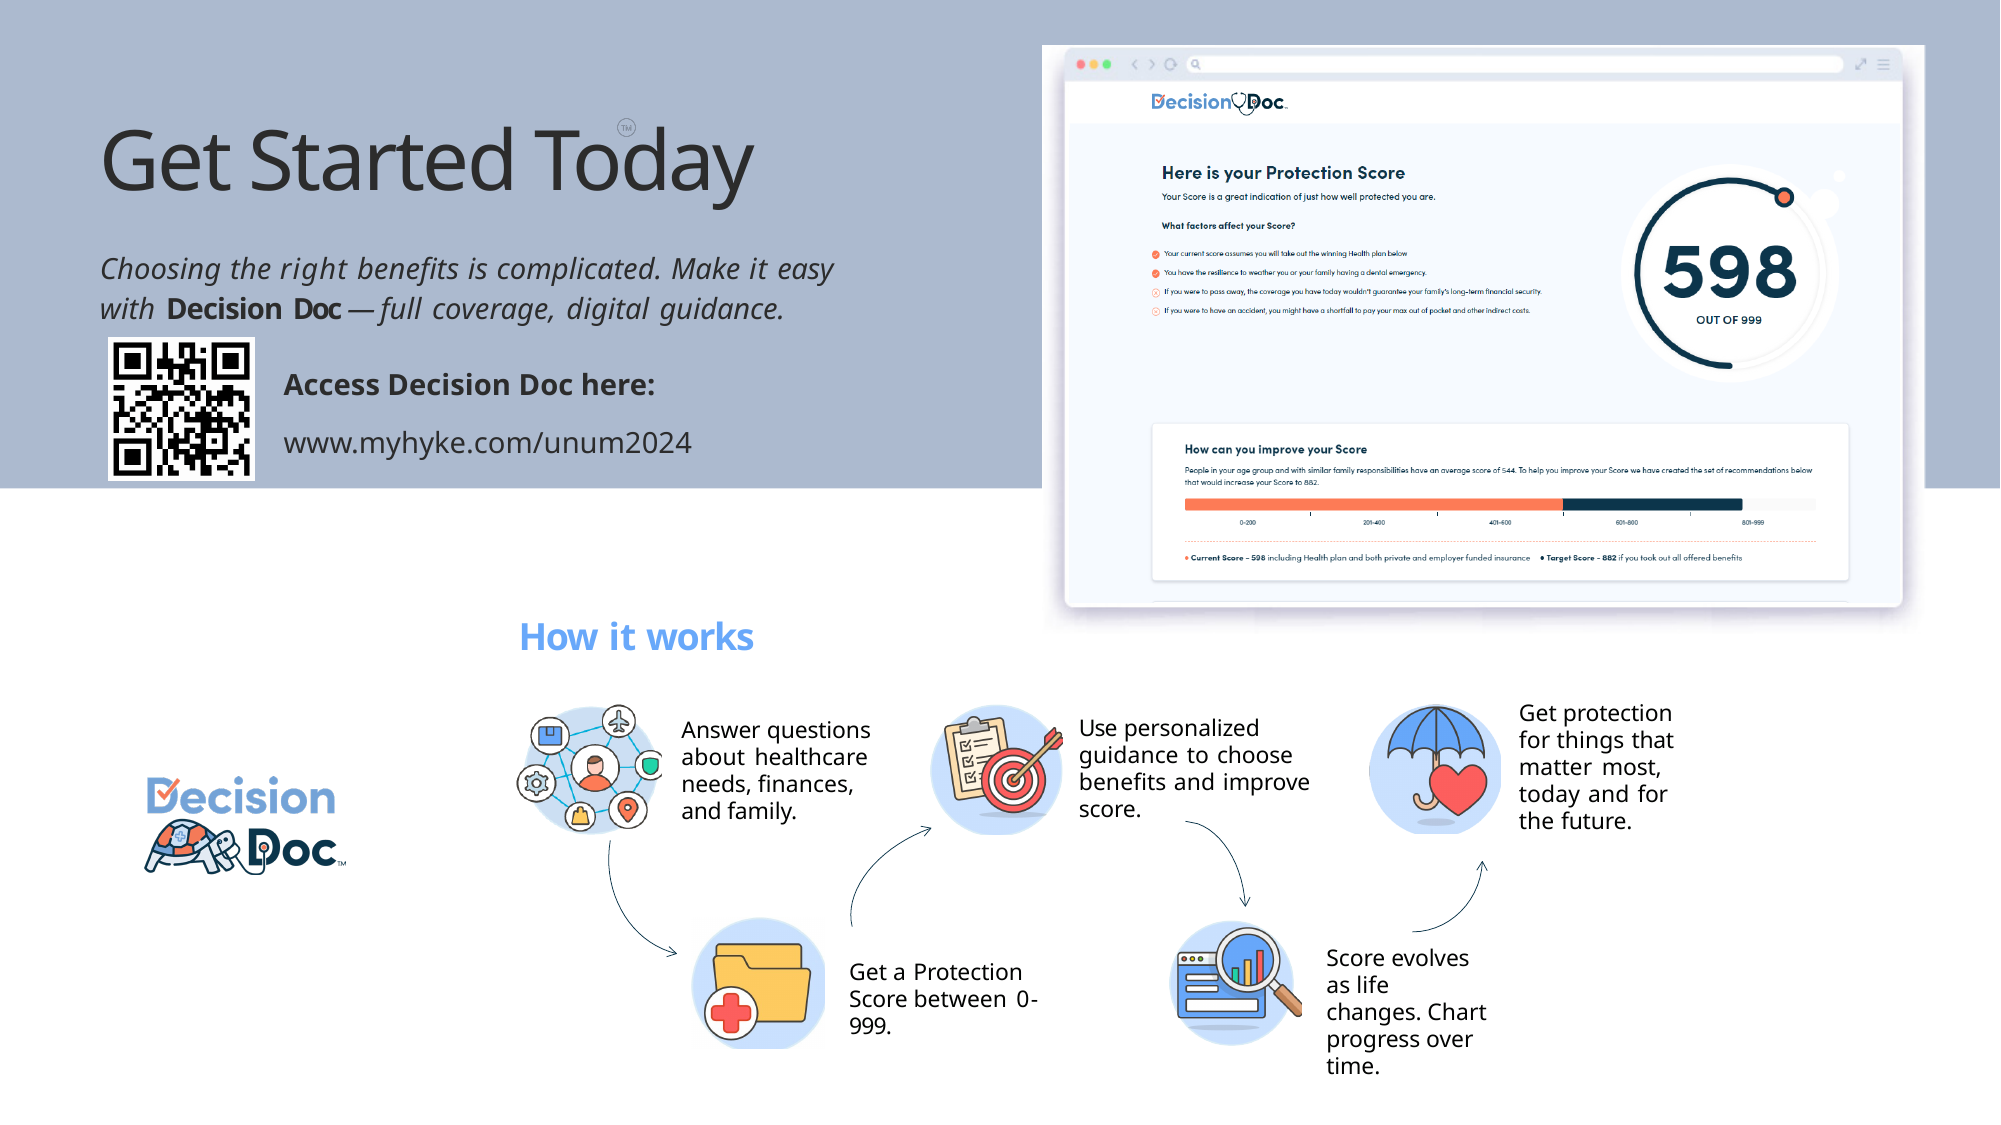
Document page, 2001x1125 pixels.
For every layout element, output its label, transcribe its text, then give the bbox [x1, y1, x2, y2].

text_box [666, 946, 677, 957]
picture [516, 704, 662, 835]
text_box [1042, 45, 1926, 634]
text_box Score evolves as life changes. Chart progress over time. [1324, 1049, 1489, 1079]
text_box Answer questions about healthcare needs, finances, and family. [679, 712, 691, 825]
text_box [691, 702, 1501, 1049]
text_box Access Decision Doc here: www.myhyke.com/unum2024 [281, 359, 1026, 460]
picture [108, 337, 255, 482]
picture [144, 776, 346, 875]
text_box Get protection for things that matter most, today and for the future. [1516, 695, 1693, 834]
text_box Get Started Today [98, 104, 768, 207]
picture [615, 116, 638, 139]
text_box How it works [516, 610, 869, 658]
picture [1069, 84, 1900, 603]
text_box Choosing the right benefits is complicated. Make it easy with Decision Doc — full coverage, digital guidance. [98, 244, 843, 326]
text_box [608, 840, 677, 953]
text_box [0, 0, 2000, 489]
